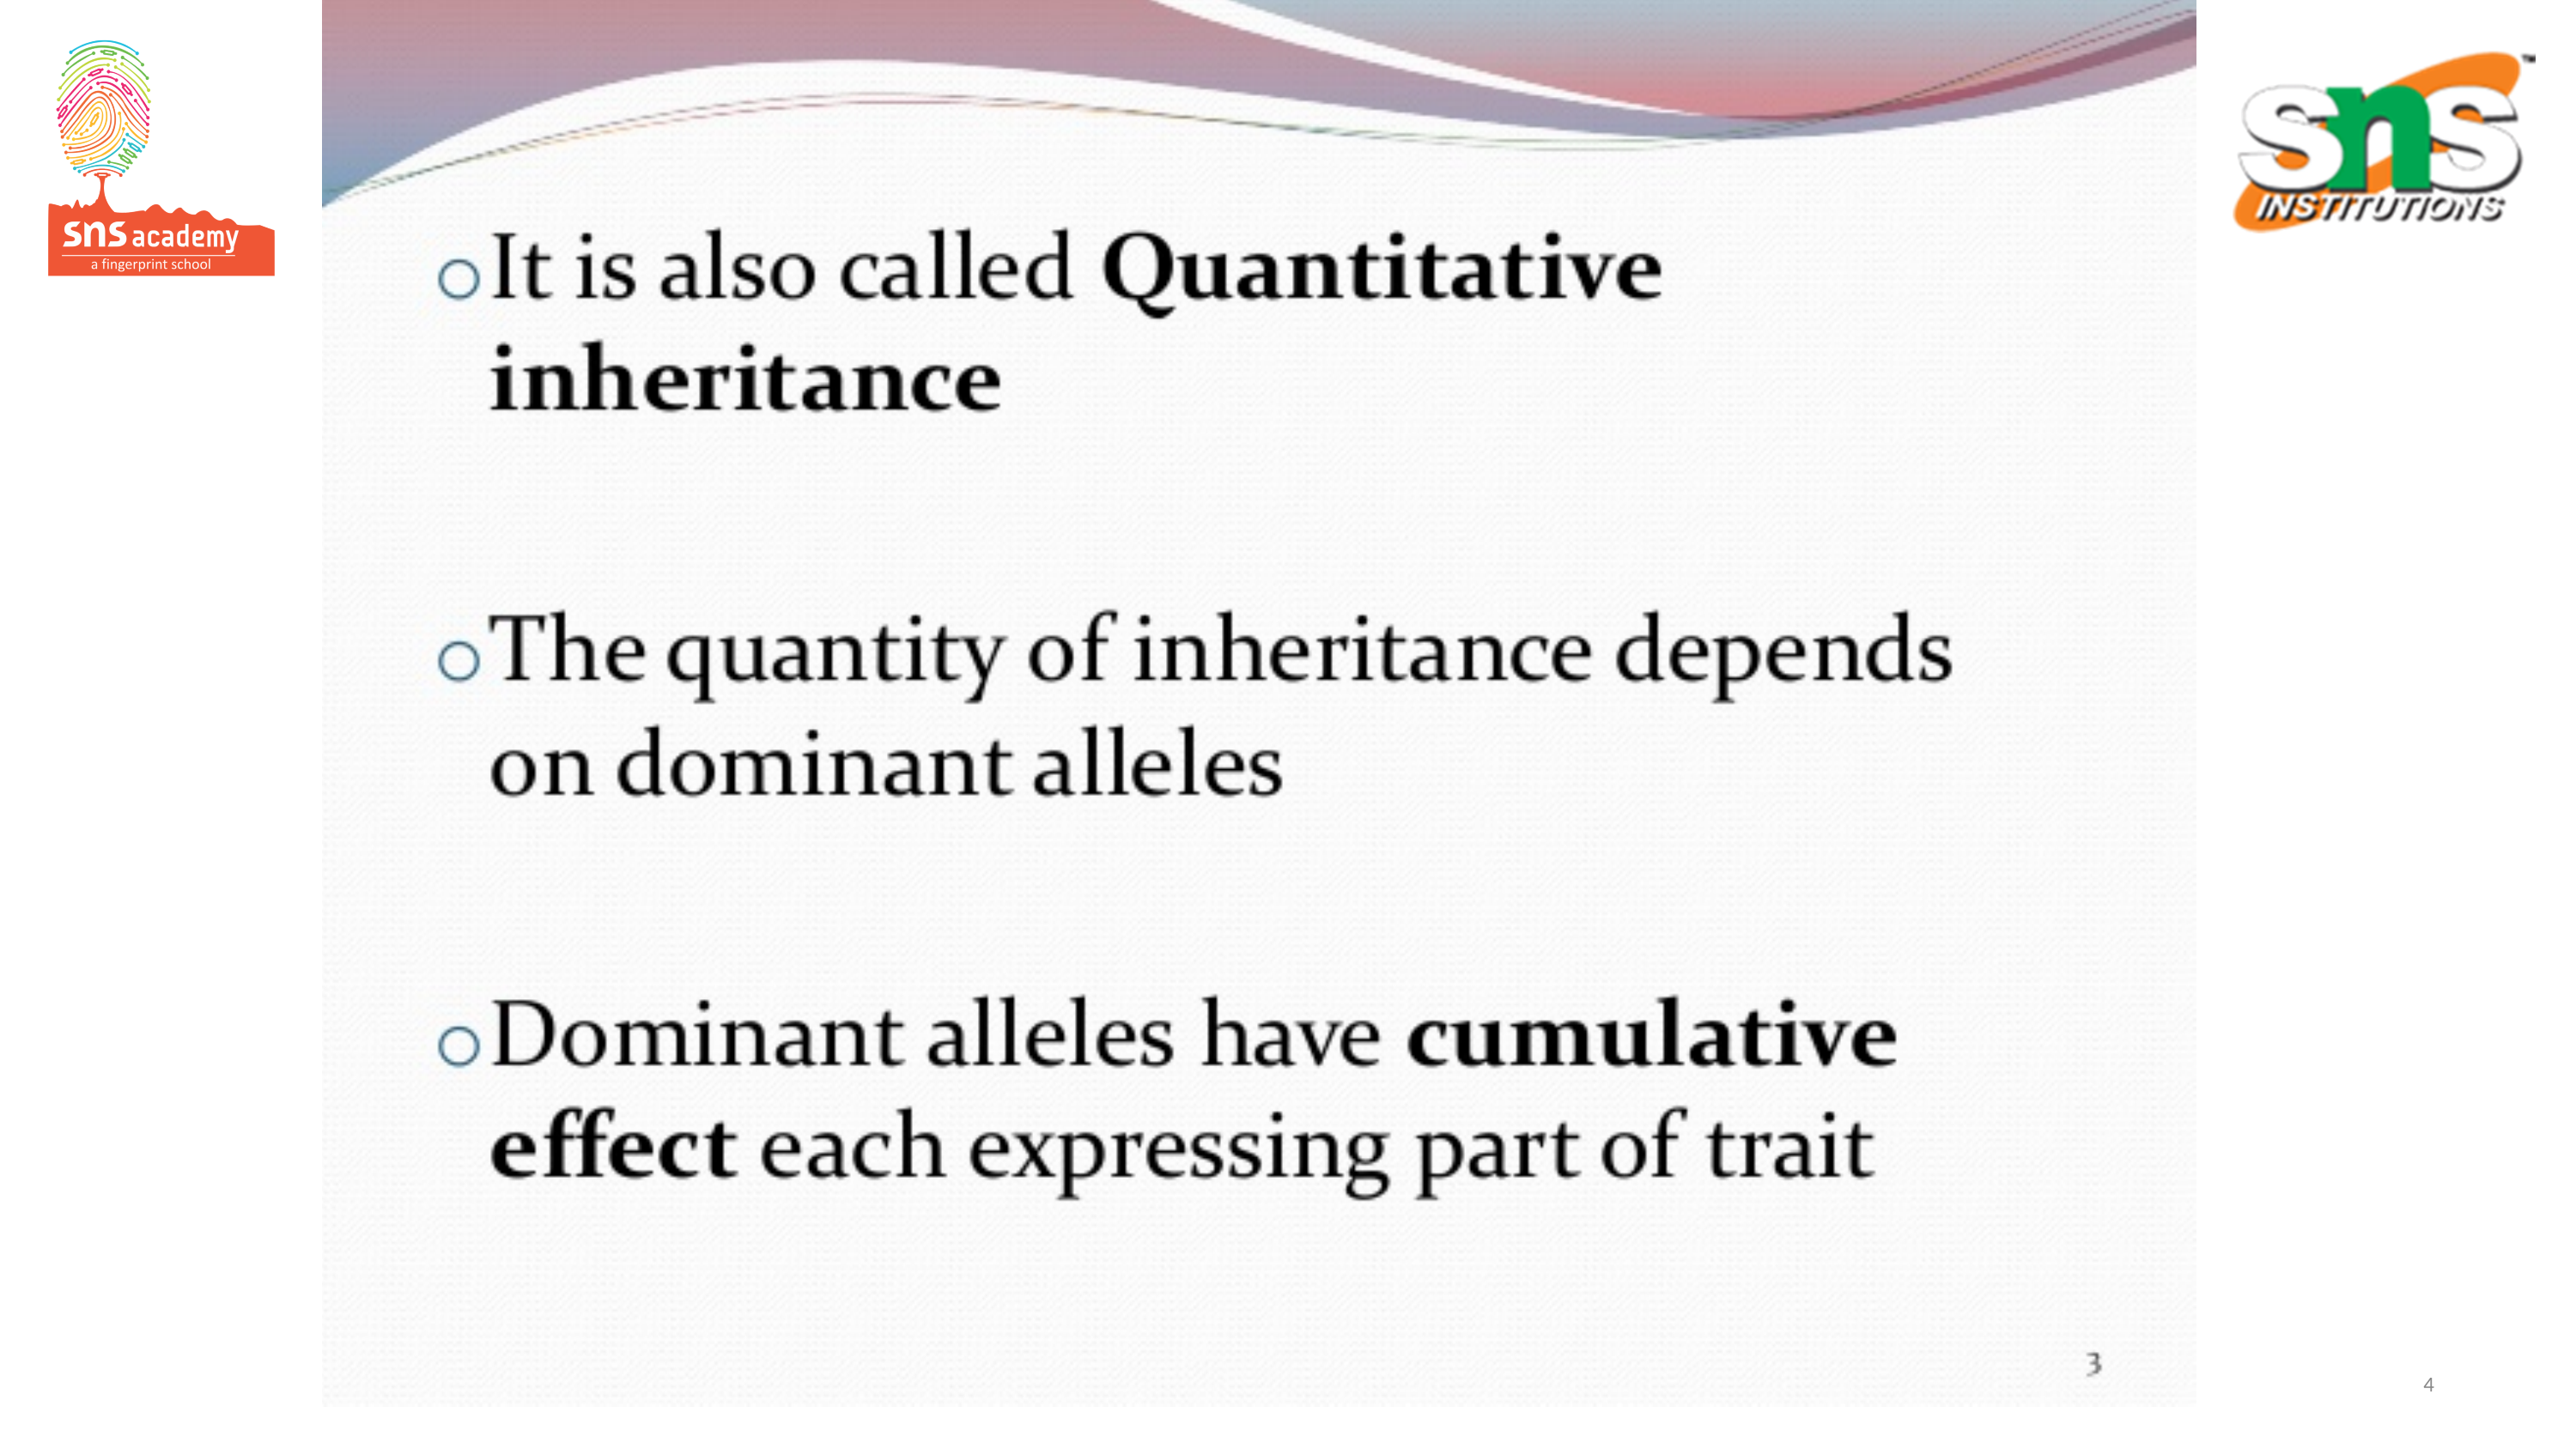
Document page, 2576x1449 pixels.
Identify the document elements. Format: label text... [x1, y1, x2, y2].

picture [38, 33, 280, 285]
picture [2233, 50, 2536, 233]
picture [322, 0, 2197, 1407]
slide_number 4 [2201, 1357, 2447, 1410]
